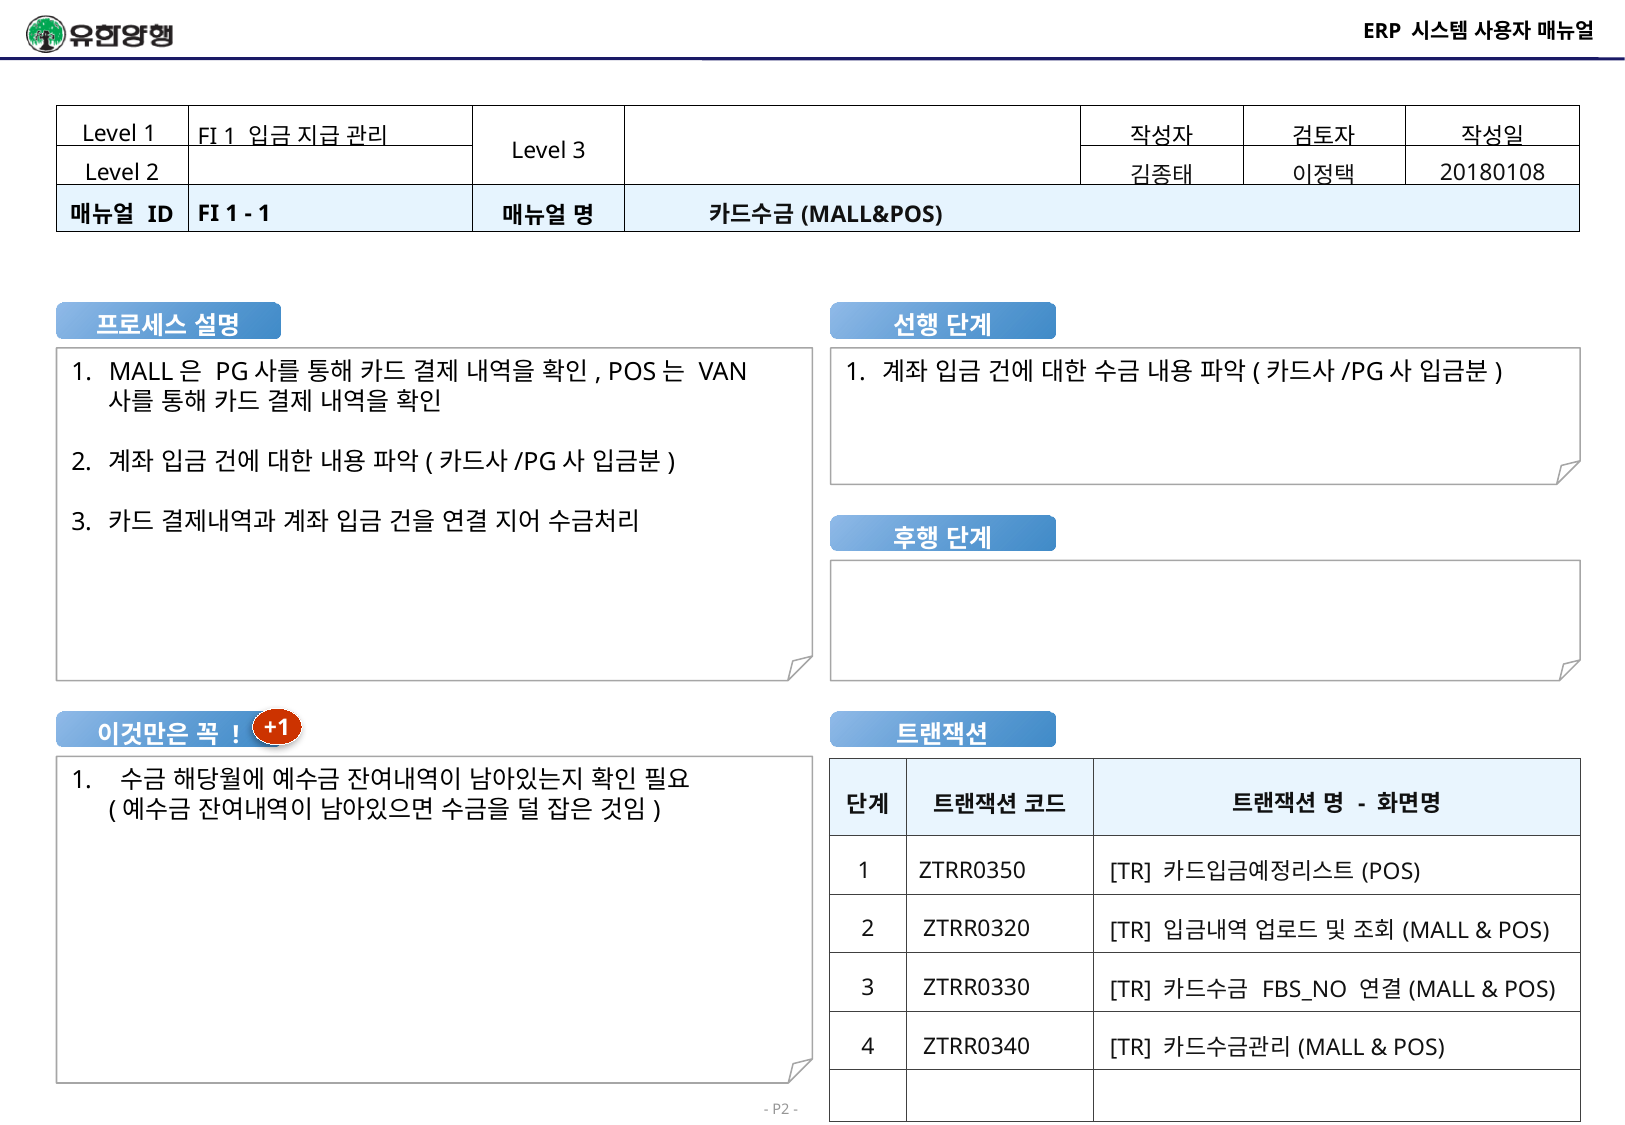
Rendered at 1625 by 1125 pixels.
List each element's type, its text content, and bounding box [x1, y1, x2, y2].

table_header Level 3 [473, 106, 624, 184]
table_cell 카드수금(MALL&POS) [625, 185, 1579, 231]
text_box 수금 해당월에 예수금 잔여내역이 남아있는지 확인 필요 (예수금 잔여내역이 남아있으면 수금을 덜 잡은 것임) [56, 756, 813, 1084]
text_box 선행 단계 [830, 302, 1056, 339]
text_box +1 [252, 708, 303, 745]
table_cell [TR] 카드수금 FBS_NO 연결(MALL & POS) [1094, 953, 1580, 1011]
table_header Level 1 [57, 106, 188, 145]
table_header FI 1 입금 지급 관리 [189, 106, 472, 145]
table_cell 1 [830, 836, 906, 894]
table_header 트랜잭션 코드 [907, 759, 1093, 835]
table_cell ZTRR0320 [907, 895, 1093, 952]
text_box MALL은 PG사를 통해 카드 결제 내역을 확인, POS는 VAN사를 통해 카드 결제 내역을 확인 계좌 입금 건에 대한 내용 파악(카드사/PG사 입금분) 카드 결제내역과 계좌 입금 건을 연결 지어 수금처리 [56, 347, 813, 681]
text_box 계좌 입금 건에 대한 수금 내용 파악(카드사/PG사 입금분) [830, 347, 1581, 485]
table_cell Level 2 [57, 146, 188, 184]
table_cell [TR] 입금내역 업로드 및 조회(MALL & POS) [1094, 895, 1580, 952]
table_cell 이정택 [1244, 146, 1405, 184]
text_box 후행 단계 [830, 515, 1056, 551]
table_cell 김종태 [1081, 146, 1243, 184]
title ERP 시스템 사용자 매뉴얼 [905, 0, 1610, 132]
table_cell ZTRR0330 [907, 953, 1093, 1011]
table_header 작성자 [1081, 106, 1243, 145]
text_box [830, 560, 1581, 681]
table_cell [TR] 카드입금예정리스트(POS) [1094, 836, 1580, 894]
table_cell 20180108 [1406, 146, 1579, 184]
table_cell ZTRR0340 [907, 1012, 1093, 1069]
text_box 트랜잭션 [830, 711, 1056, 747]
table_header [625, 106, 1080, 184]
table_header 검토자 [1244, 106, 1405, 145]
table_cell [907, 1070, 1093, 1121]
picture [20, 11, 178, 55]
table_cell [830, 1070, 906, 1121]
text_box 이것만은 꼭 ! [56, 711, 258, 747]
table_cell 4 [830, 1012, 906, 1069]
table_cell 매뉴얼 ID [57, 185, 188, 231]
text_box 프로세스 설명 [56, 302, 281, 339]
table_cell FI 1 - 1 [189, 185, 472, 231]
table_cell [1094, 1070, 1580, 1121]
table_header 단계 [830, 759, 906, 835]
table_cell 2 [830, 895, 906, 952]
table_cell 3 [830, 953, 906, 1011]
table_header 트랜잭션 명 - 화면명 [1094, 759, 1580, 835]
table_cell [TR] 카드수금관리(MALL & POS) [1094, 1012, 1580, 1069]
table_header 작성일 [1406, 106, 1579, 145]
table_cell [189, 146, 472, 184]
table_cell ZTRR0350 [907, 836, 1093, 894]
table_cell 매뉴얼 명 [473, 185, 624, 231]
